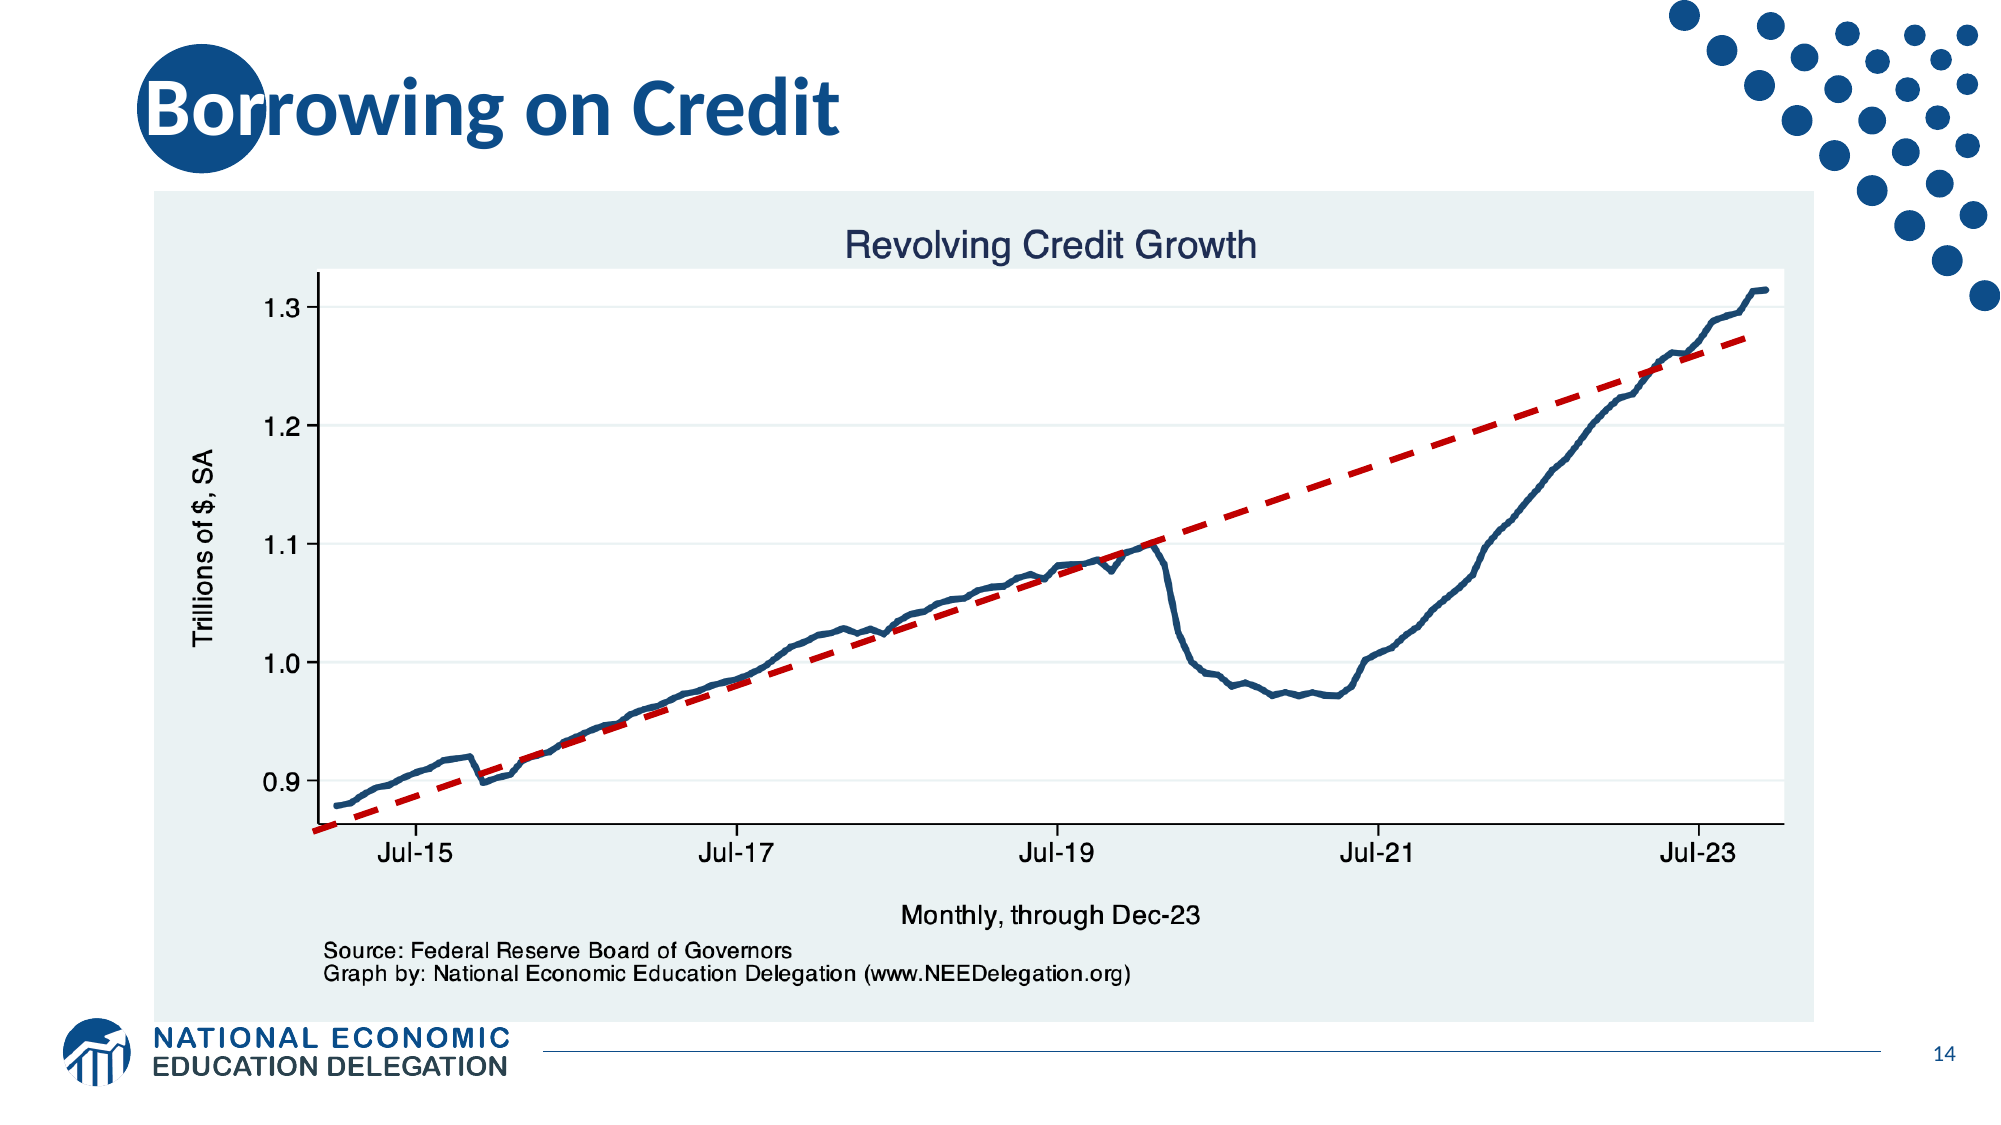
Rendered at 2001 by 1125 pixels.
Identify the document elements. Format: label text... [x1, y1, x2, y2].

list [154, 191, 1814, 1022]
title Borrowing on Credit [129, 0, 1855, 218]
picture [55, 1013, 520, 1091]
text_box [312, 332, 1762, 832]
slide_number 14 [1521, 1022, 1972, 1082]
